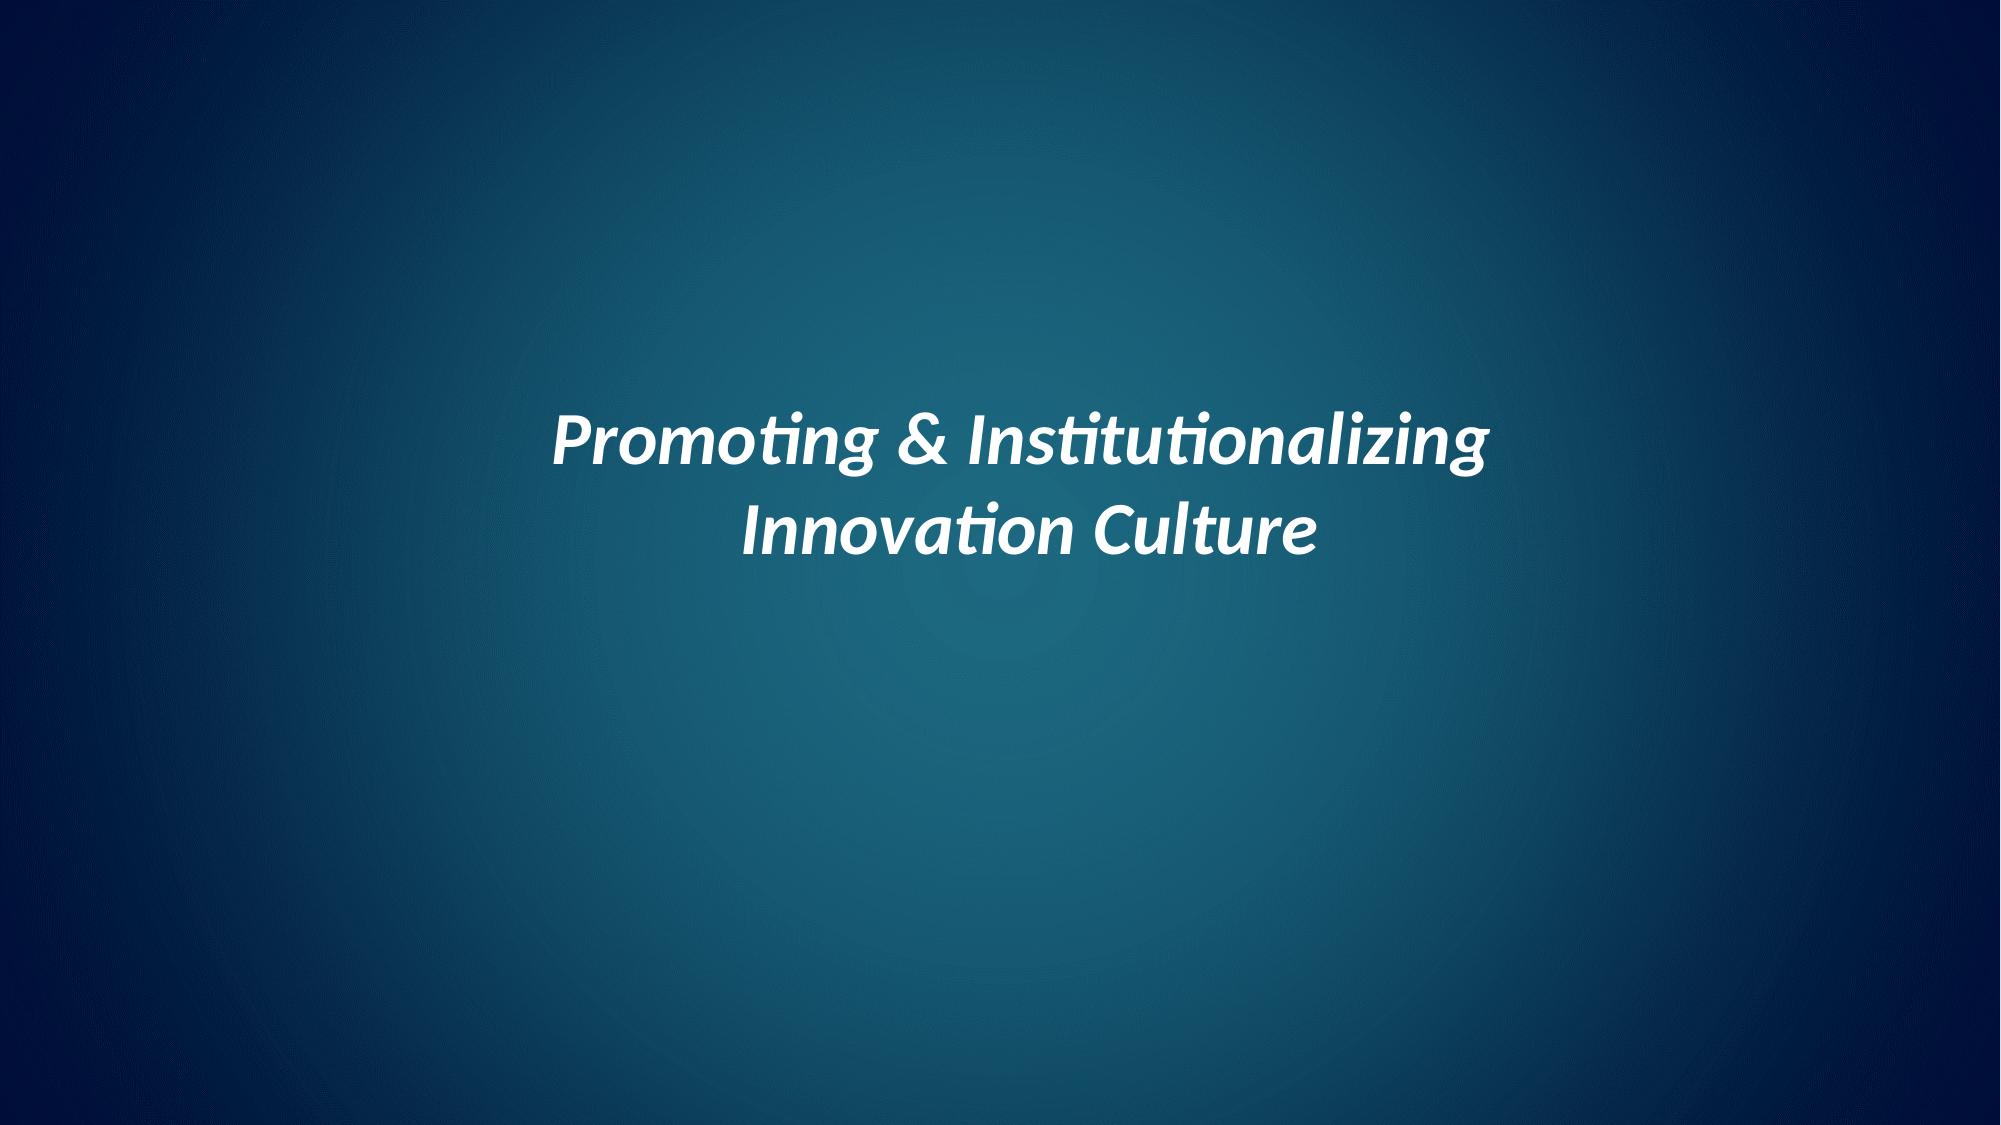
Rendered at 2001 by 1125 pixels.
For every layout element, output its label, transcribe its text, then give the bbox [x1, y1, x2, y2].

picture [0, 0, 2001, 1125]
text_box Promoting & Institutionalizing Innovation Culture [518, 381, 1542, 577]
